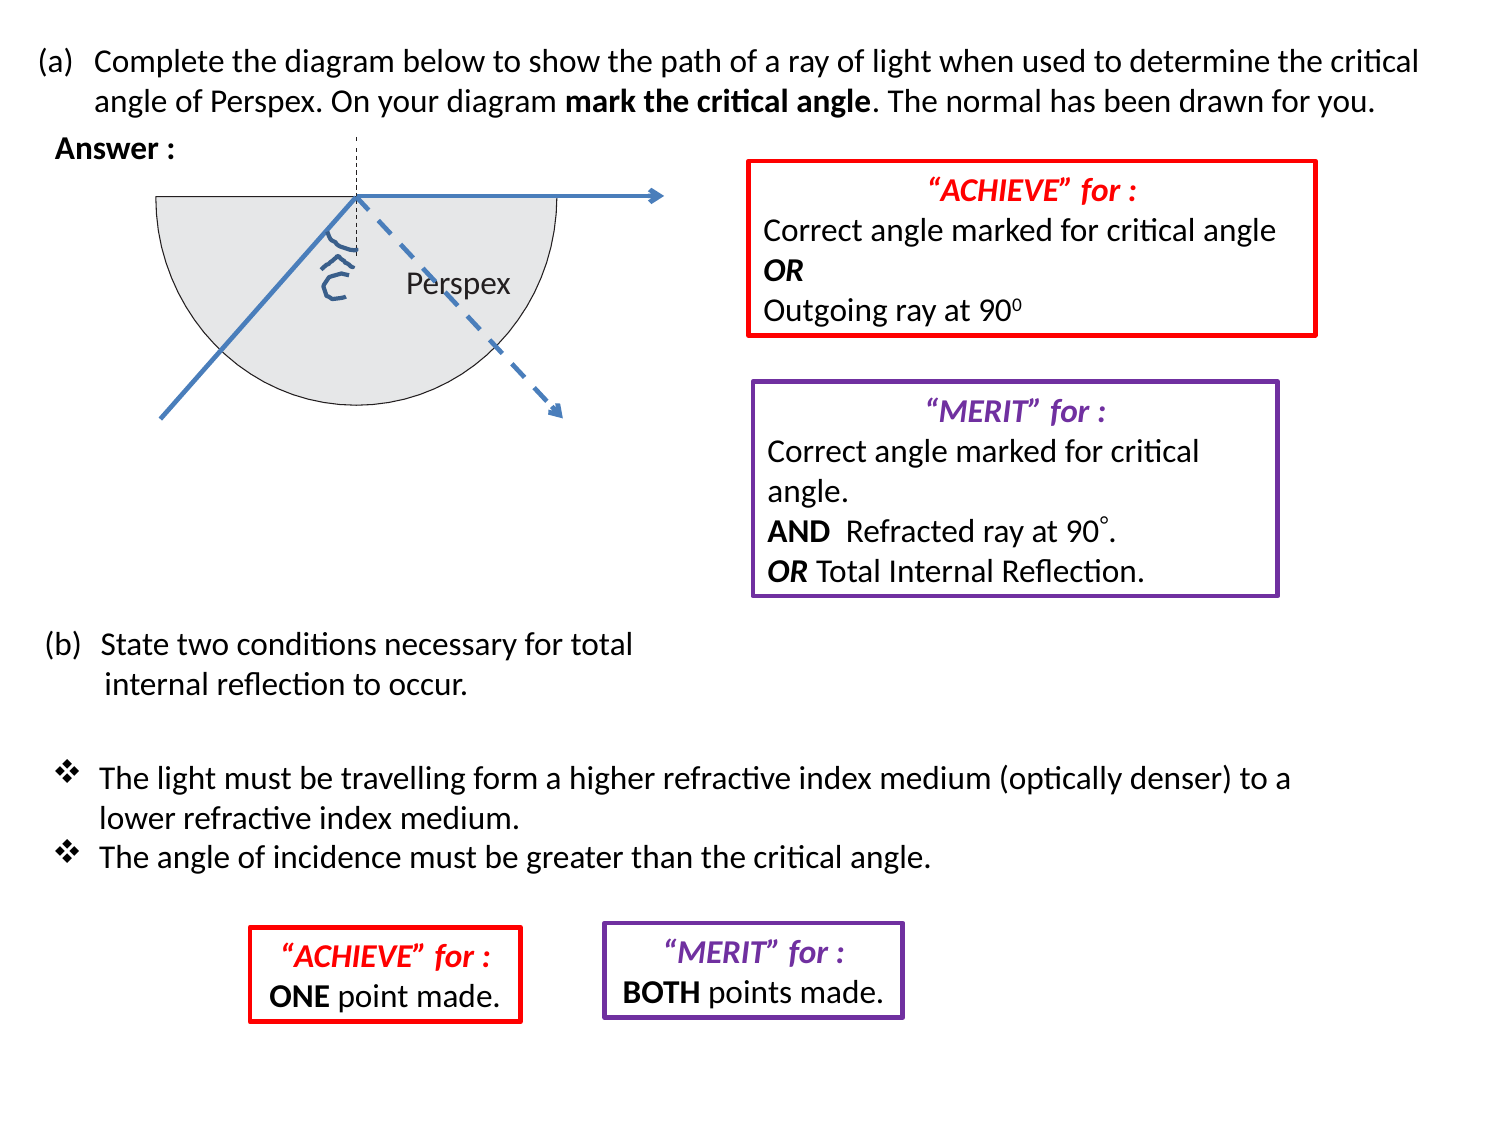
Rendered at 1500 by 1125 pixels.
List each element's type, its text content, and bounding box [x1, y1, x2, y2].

text_box State two conditions necessary for total internal reflection to occur. [29, 615, 733, 710]
text_box Answer : [40, 119, 191, 175]
text_box “ACHIEVE” for : Correct angle marked for critical angle OR Outgoing ray at 900 [748, 160, 1316, 336]
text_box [155, 136, 665, 420]
text_box The light must be travelling form a higher refractive index medium (optically denser) to a lower refractive index medium. The angle of incidence must be greater than the critical angle. [37, 748, 1359, 883]
text_box Complete the diagram below to show the path of a ray of light when used to determine the critical angle of Perspex. On your diagram mark the critical angle. The normal has been drawn for you. [23, 32, 1461, 127]
text_box “MERIT” for : BOTH points made. [604, 923, 903, 1018]
text_box “ACHIEVE” for : ONE point made. [249, 927, 521, 1022]
text_box “MERIT” for : Correct angle marked for critical angle. AND Refracted ray at 90. OR Total Internal Reflection. [752, 381, 1278, 596]
